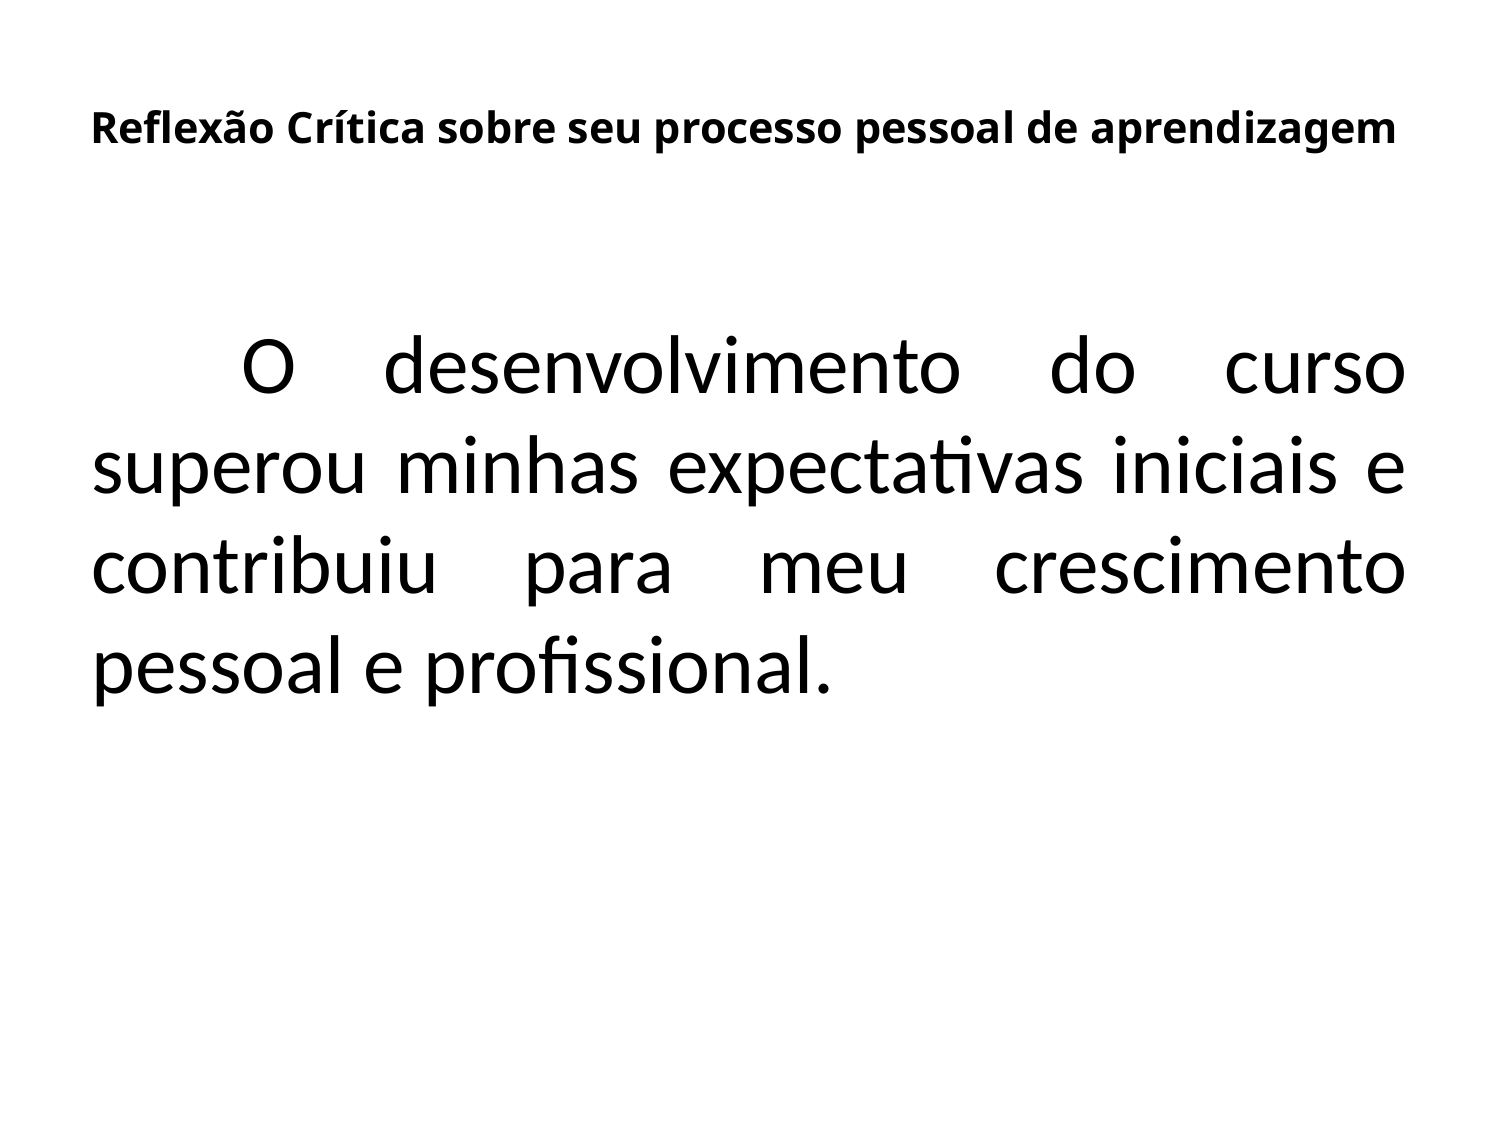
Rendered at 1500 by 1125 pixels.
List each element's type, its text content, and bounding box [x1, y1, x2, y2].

text_box O desenvolvimento do curso superou minhas expectativas iniciais e contribuiu para meu crescimento pessoal e profissional. [76, 302, 1424, 918]
title Reflexão Crítica sobre seu processo pessoal de aprendizagem [75, 45, 1425, 220]
